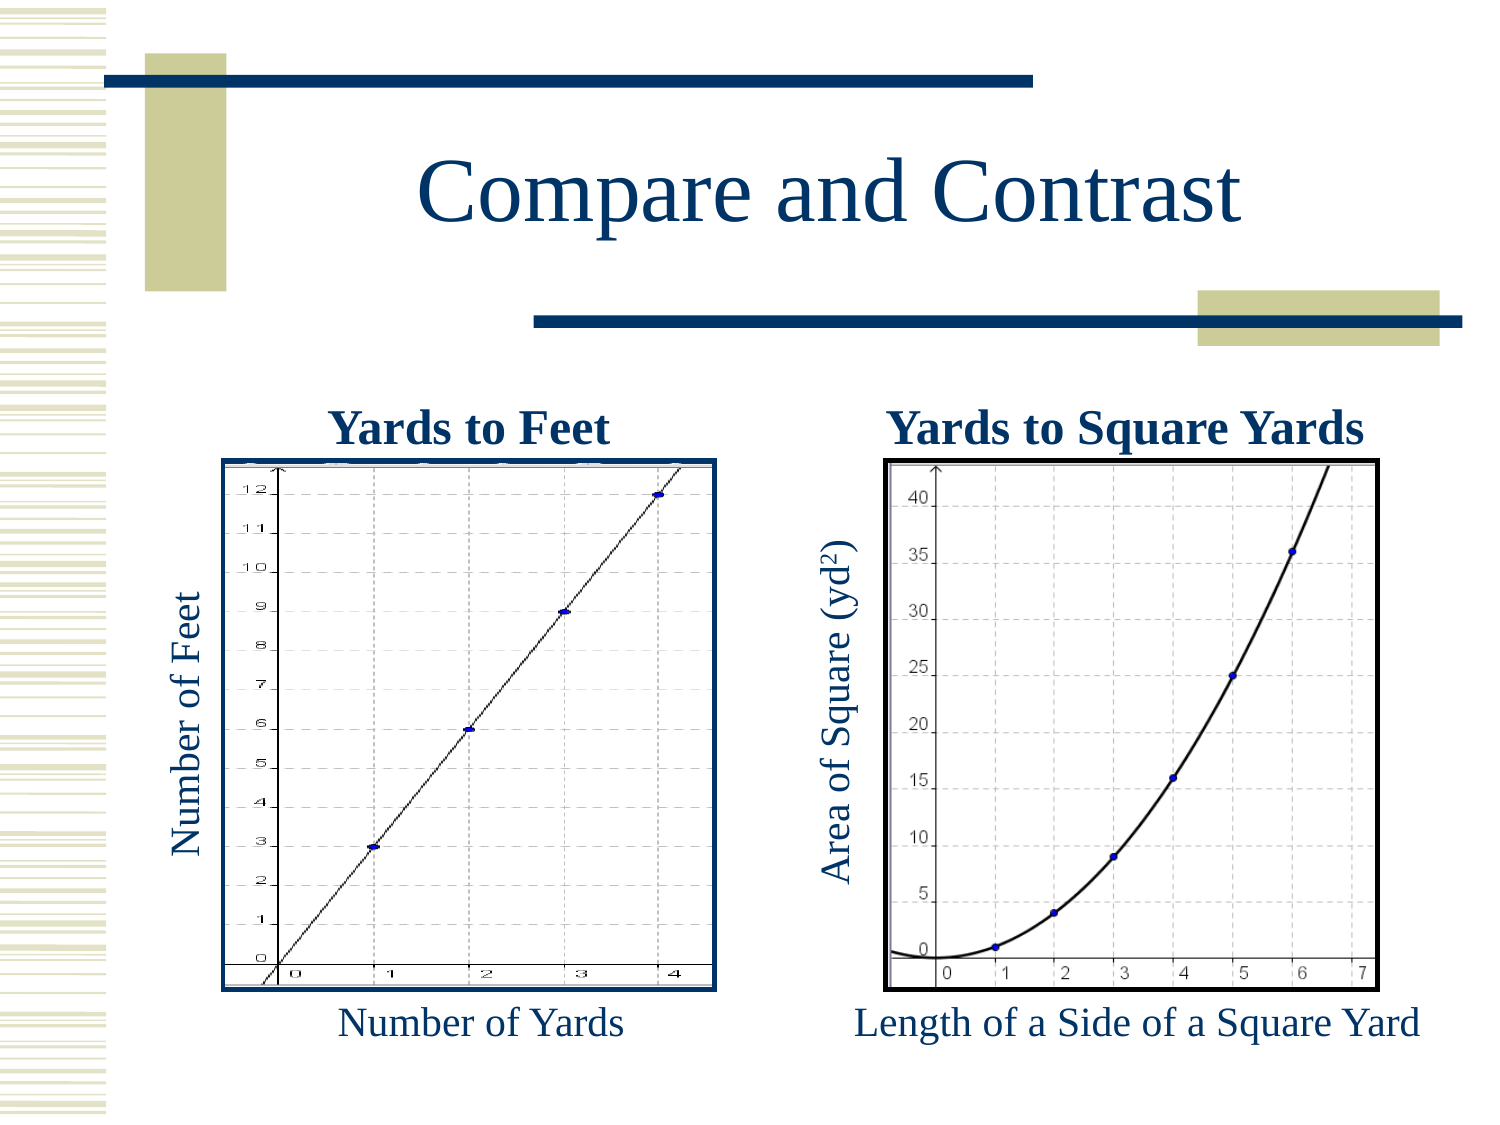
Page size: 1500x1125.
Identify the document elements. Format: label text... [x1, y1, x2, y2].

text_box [149, 387, 713, 1053]
title Compare and Contrast [224, 99, 1436, 288]
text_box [799, 387, 1451, 1053]
